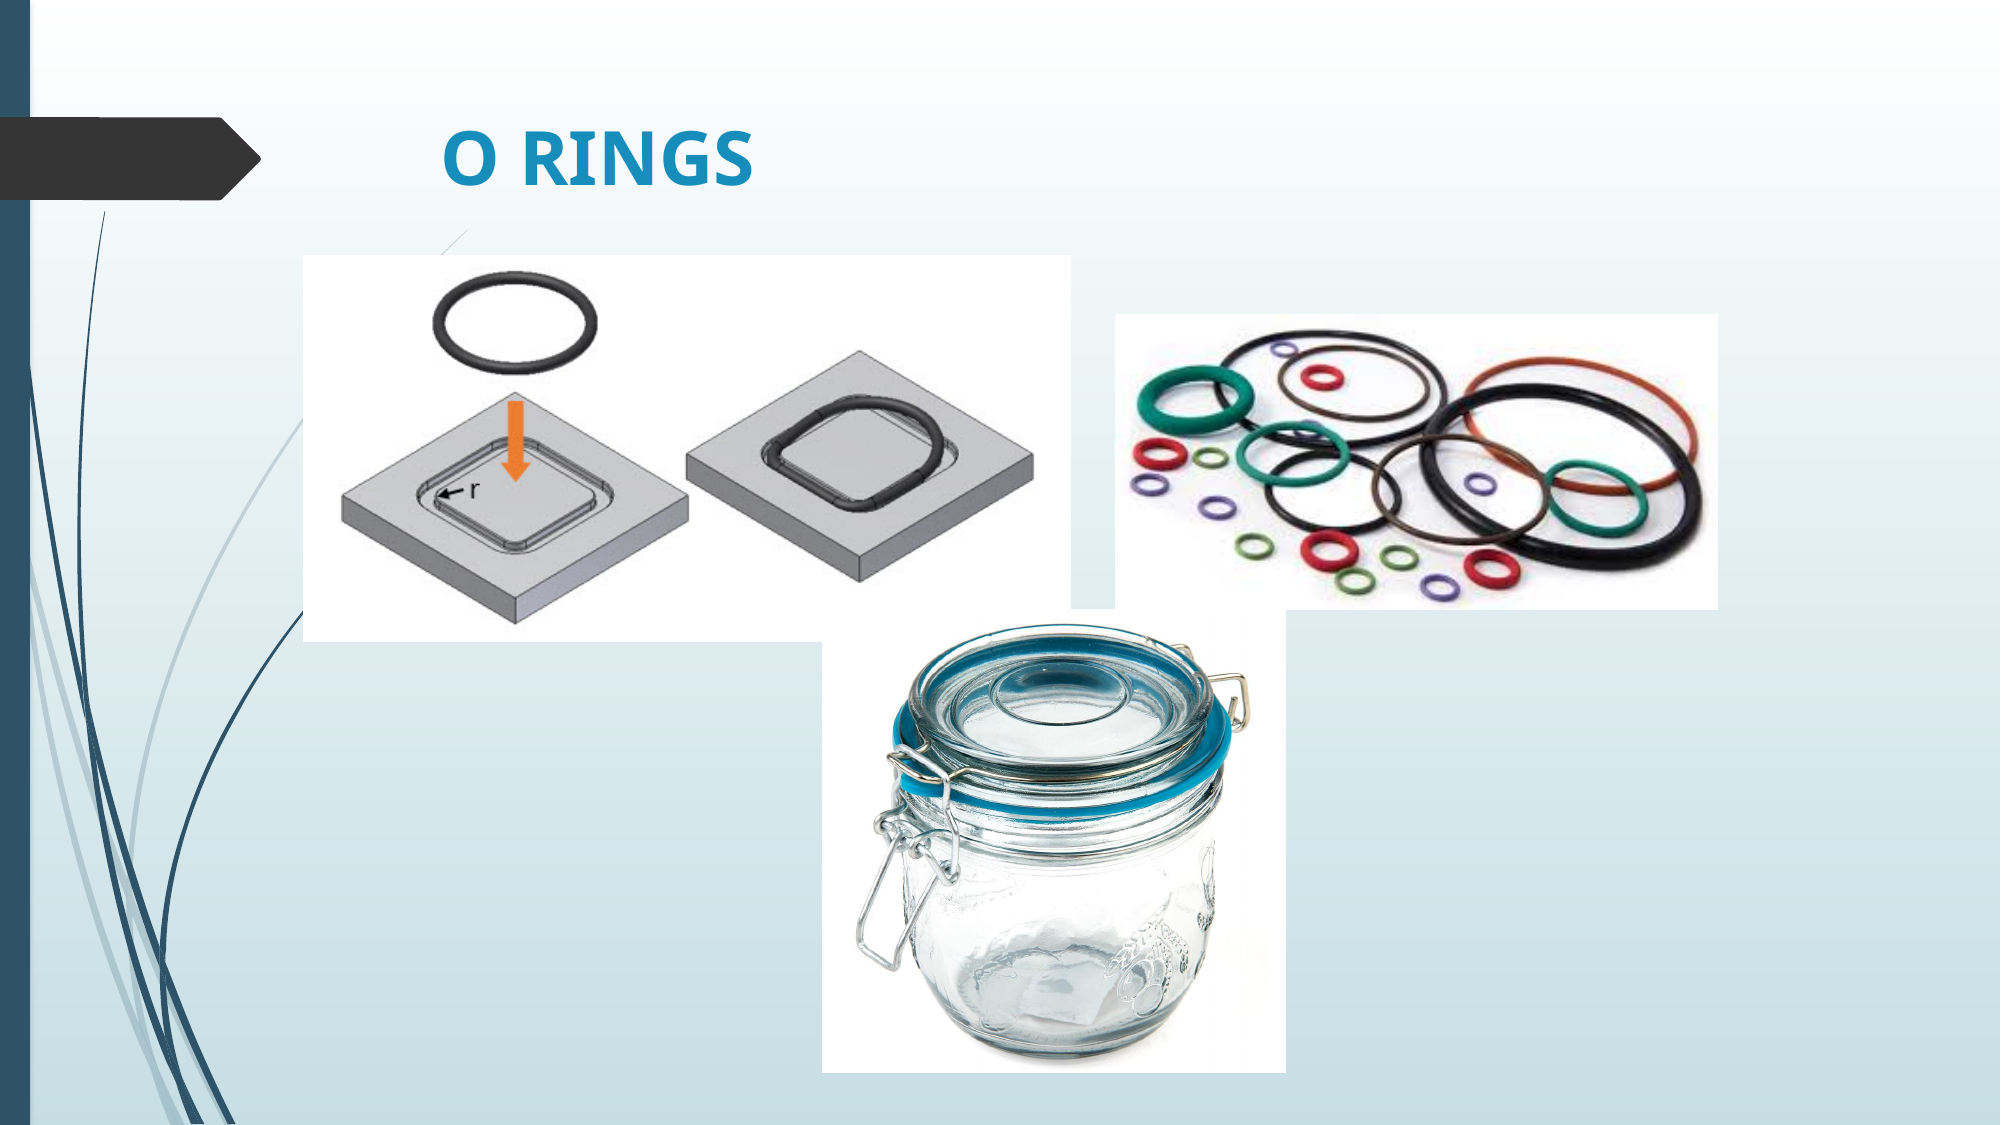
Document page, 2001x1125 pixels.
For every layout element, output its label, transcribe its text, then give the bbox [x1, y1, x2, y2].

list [302, 255, 1072, 642]
picture [822, 314, 1719, 1073]
title O RINGS [425, 102, 1888, 313]
